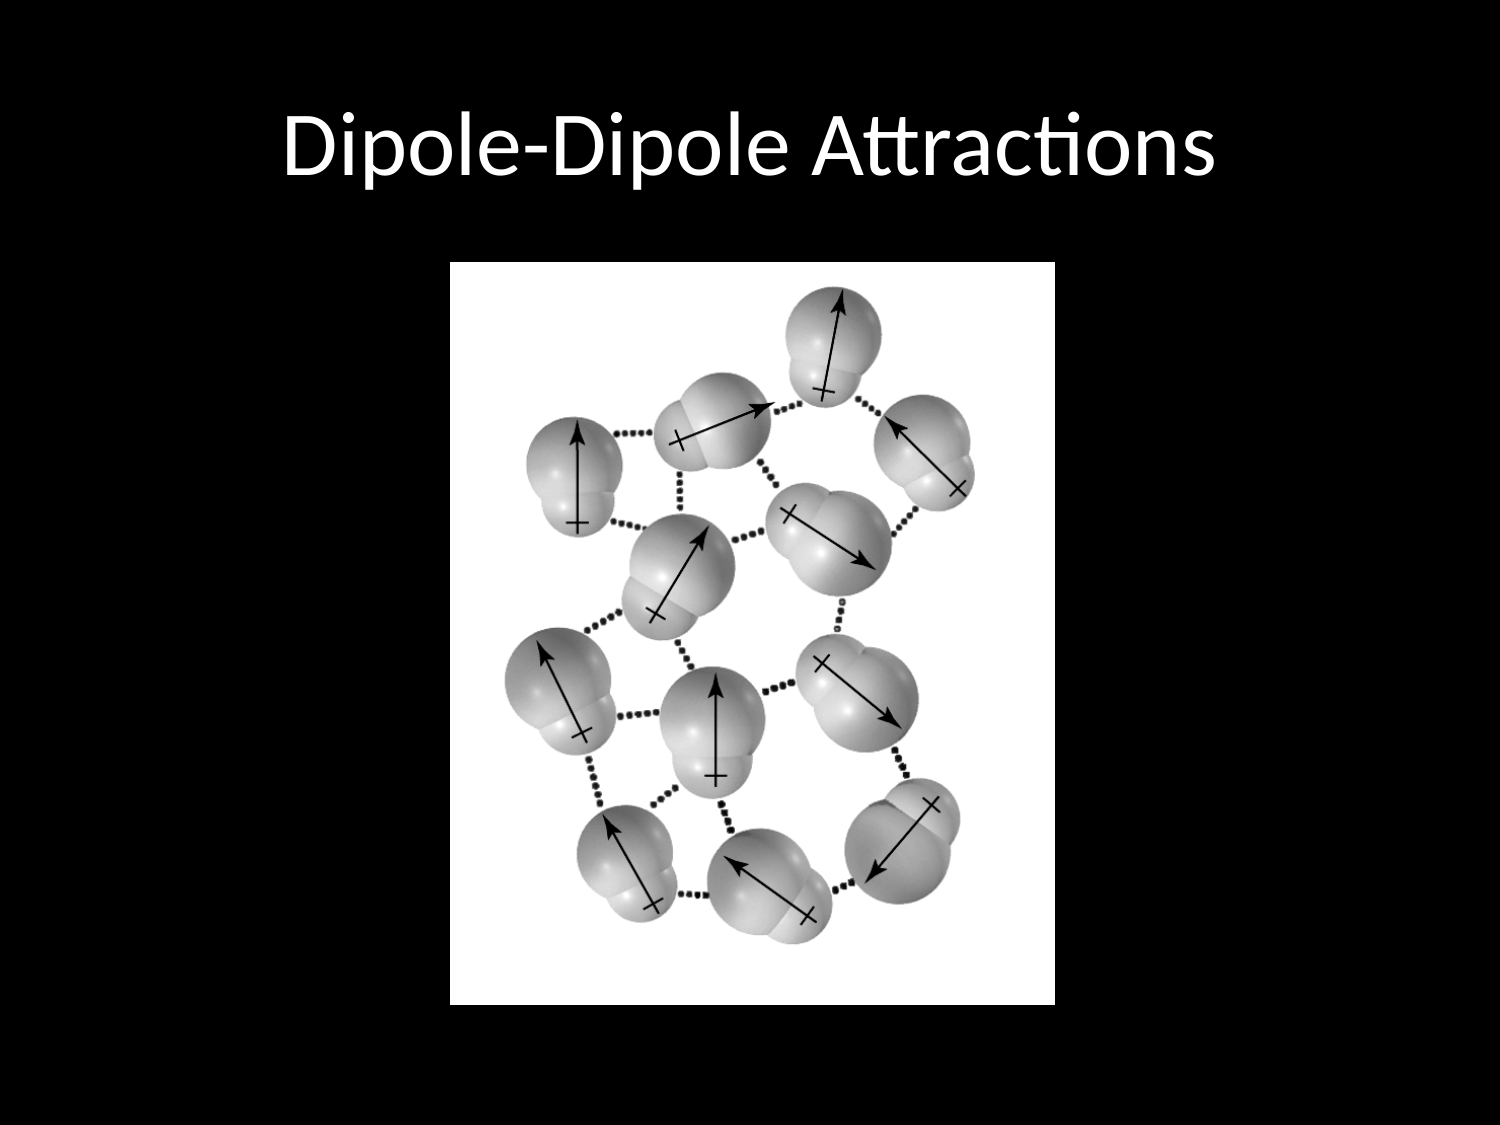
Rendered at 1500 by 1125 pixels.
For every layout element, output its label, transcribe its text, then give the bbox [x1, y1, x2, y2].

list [449, 262, 1055, 1006]
title Dipole-Dipole Attractions [75, 45, 1425, 233]
